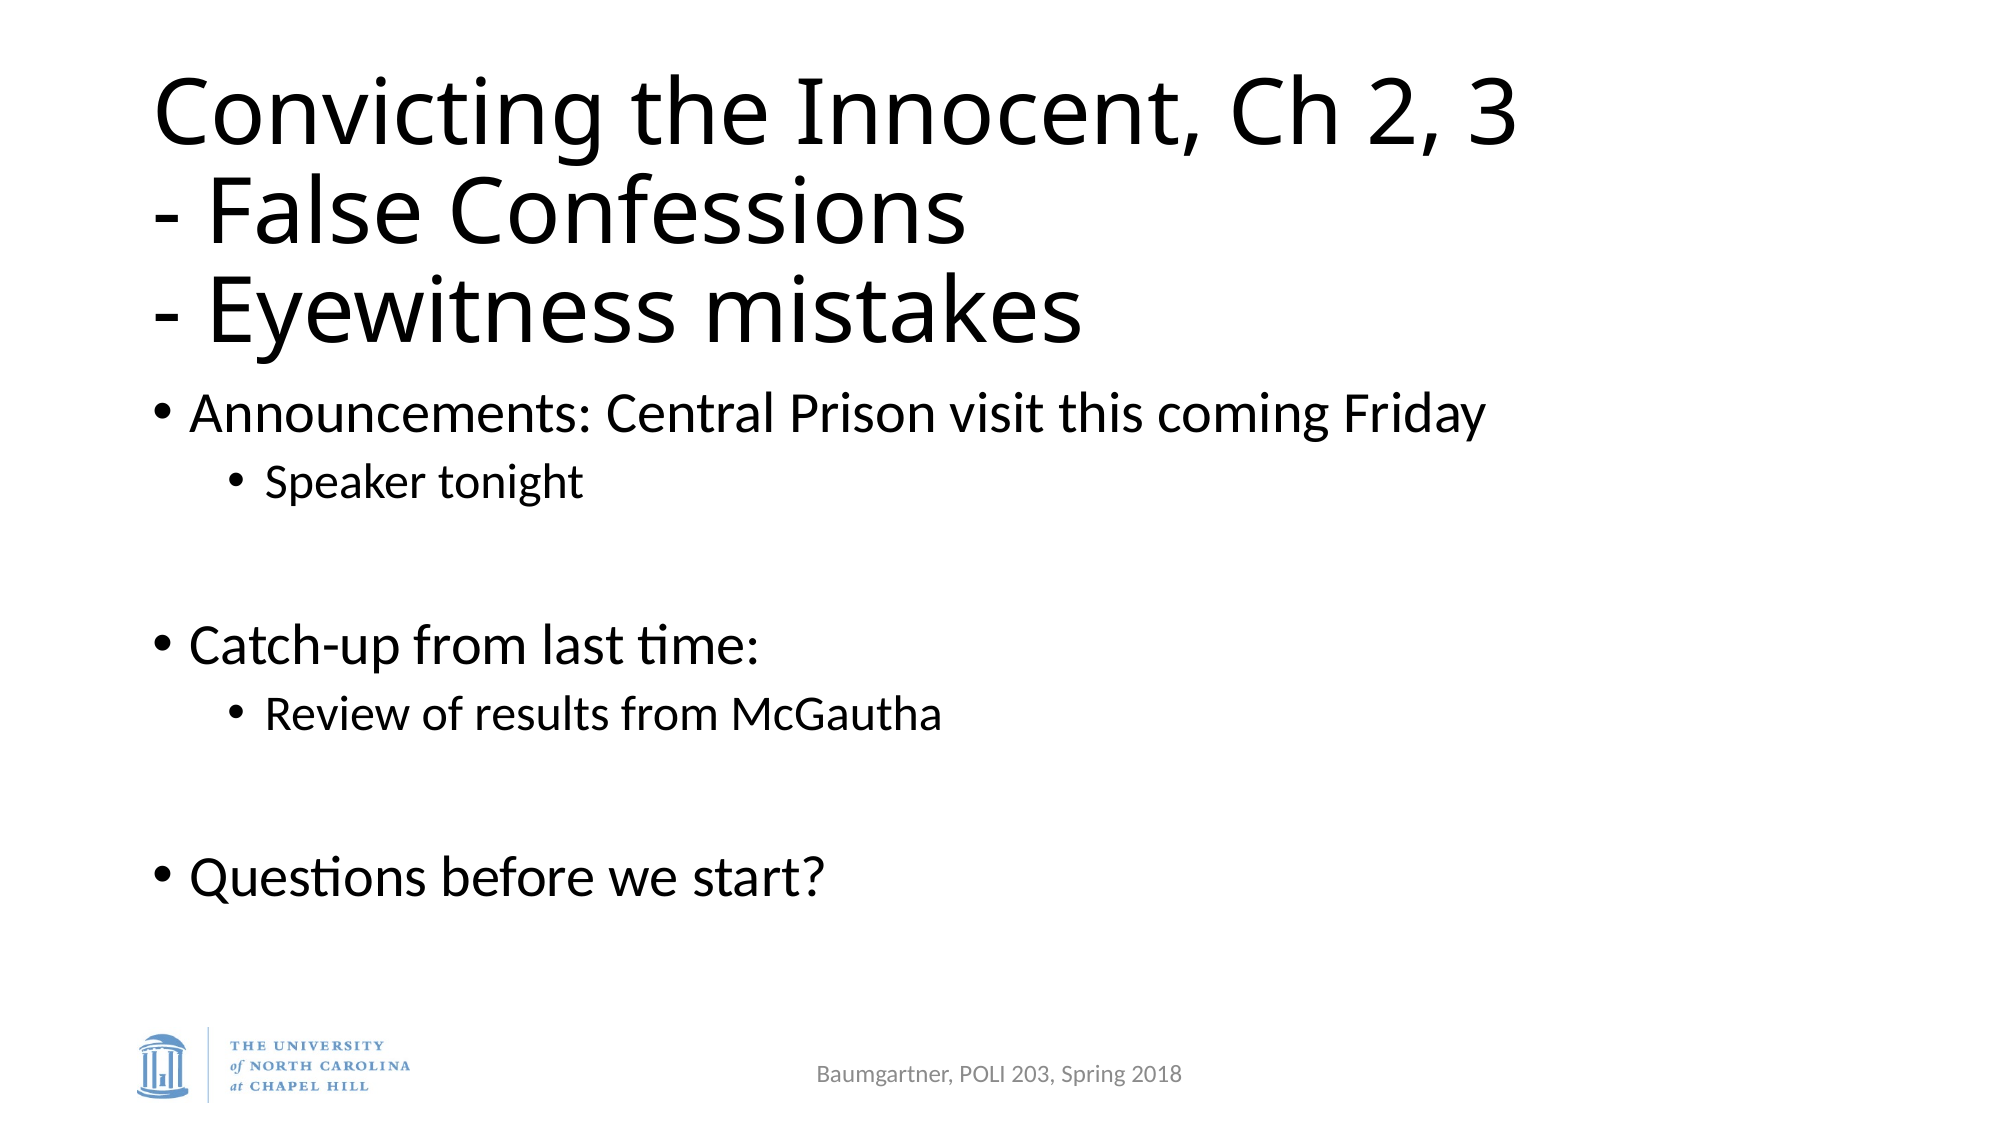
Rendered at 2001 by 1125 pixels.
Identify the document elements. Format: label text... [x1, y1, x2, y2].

picture [137, 1027, 410, 1103]
footer Baumgartner, POLI 203, Spring 2018 [662, 1042, 1338, 1103]
list Announcements: Central Prison visit this coming Friday Speaker tonight Catch-up from last time: Review of results from McGautha Questions before we start? [137, 375, 1863, 1014]
title Convicting the Innocent, Ch 2, 3 - False Confessions - Eyewitness mistakes [137, 52, 1863, 375]
